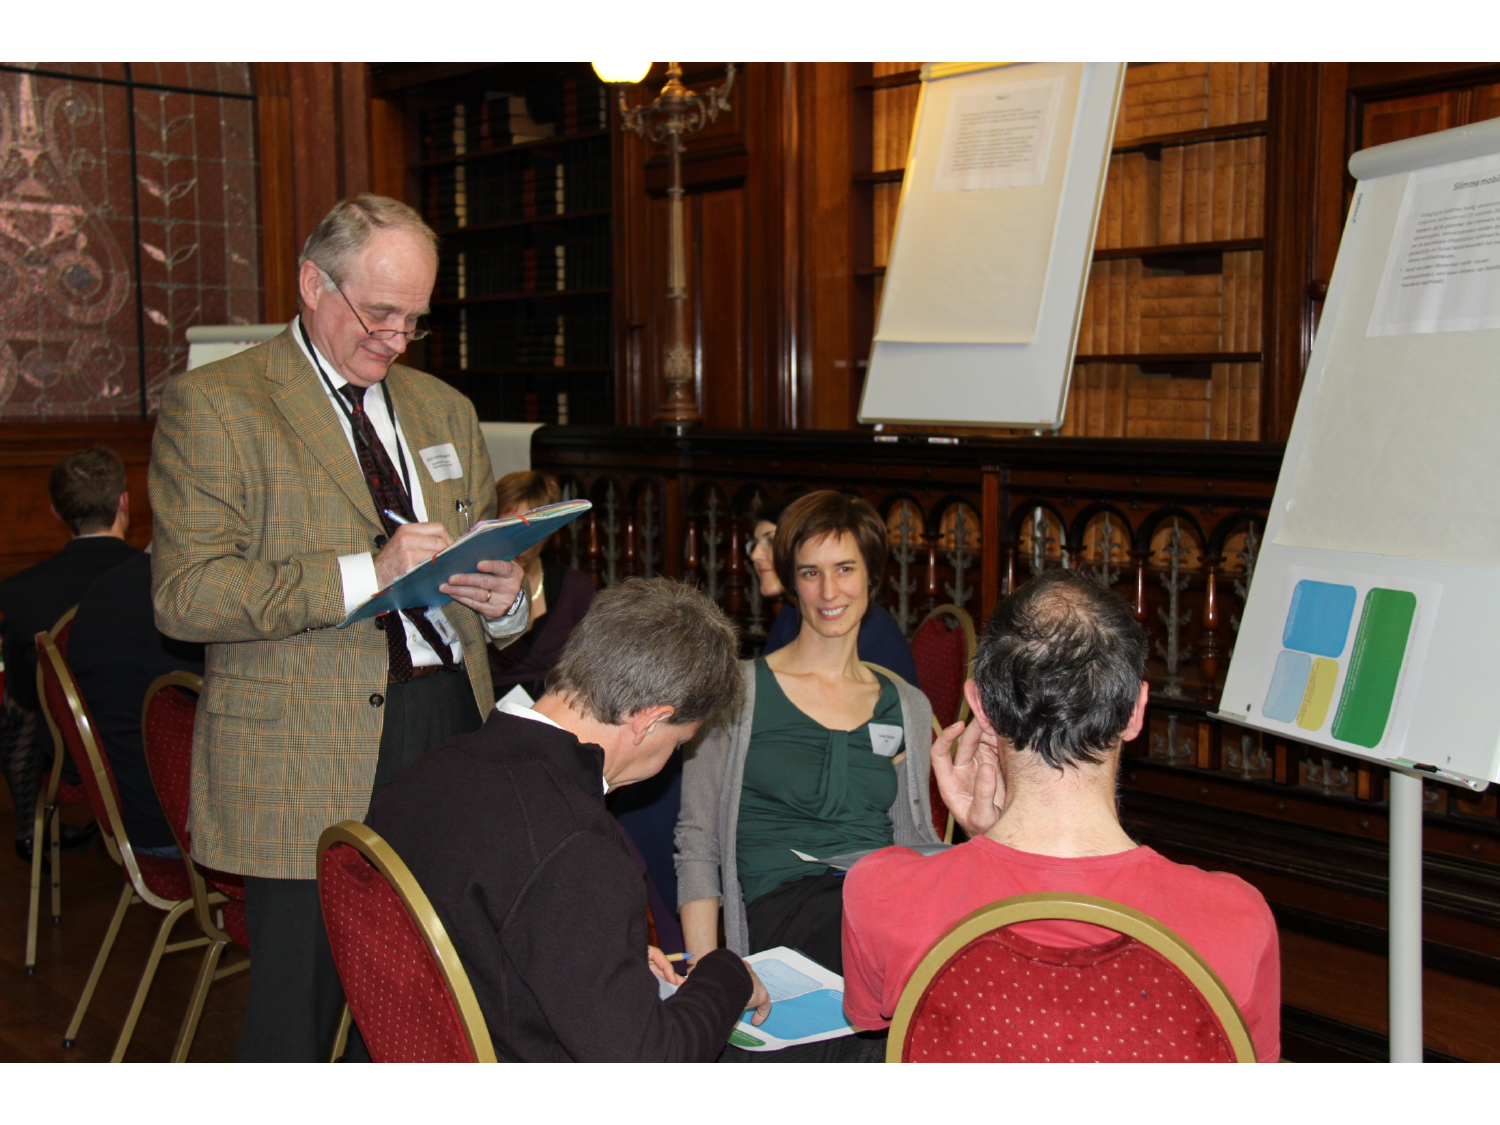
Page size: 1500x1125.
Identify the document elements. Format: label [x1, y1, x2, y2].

picture [0, 62, 1500, 1063]
